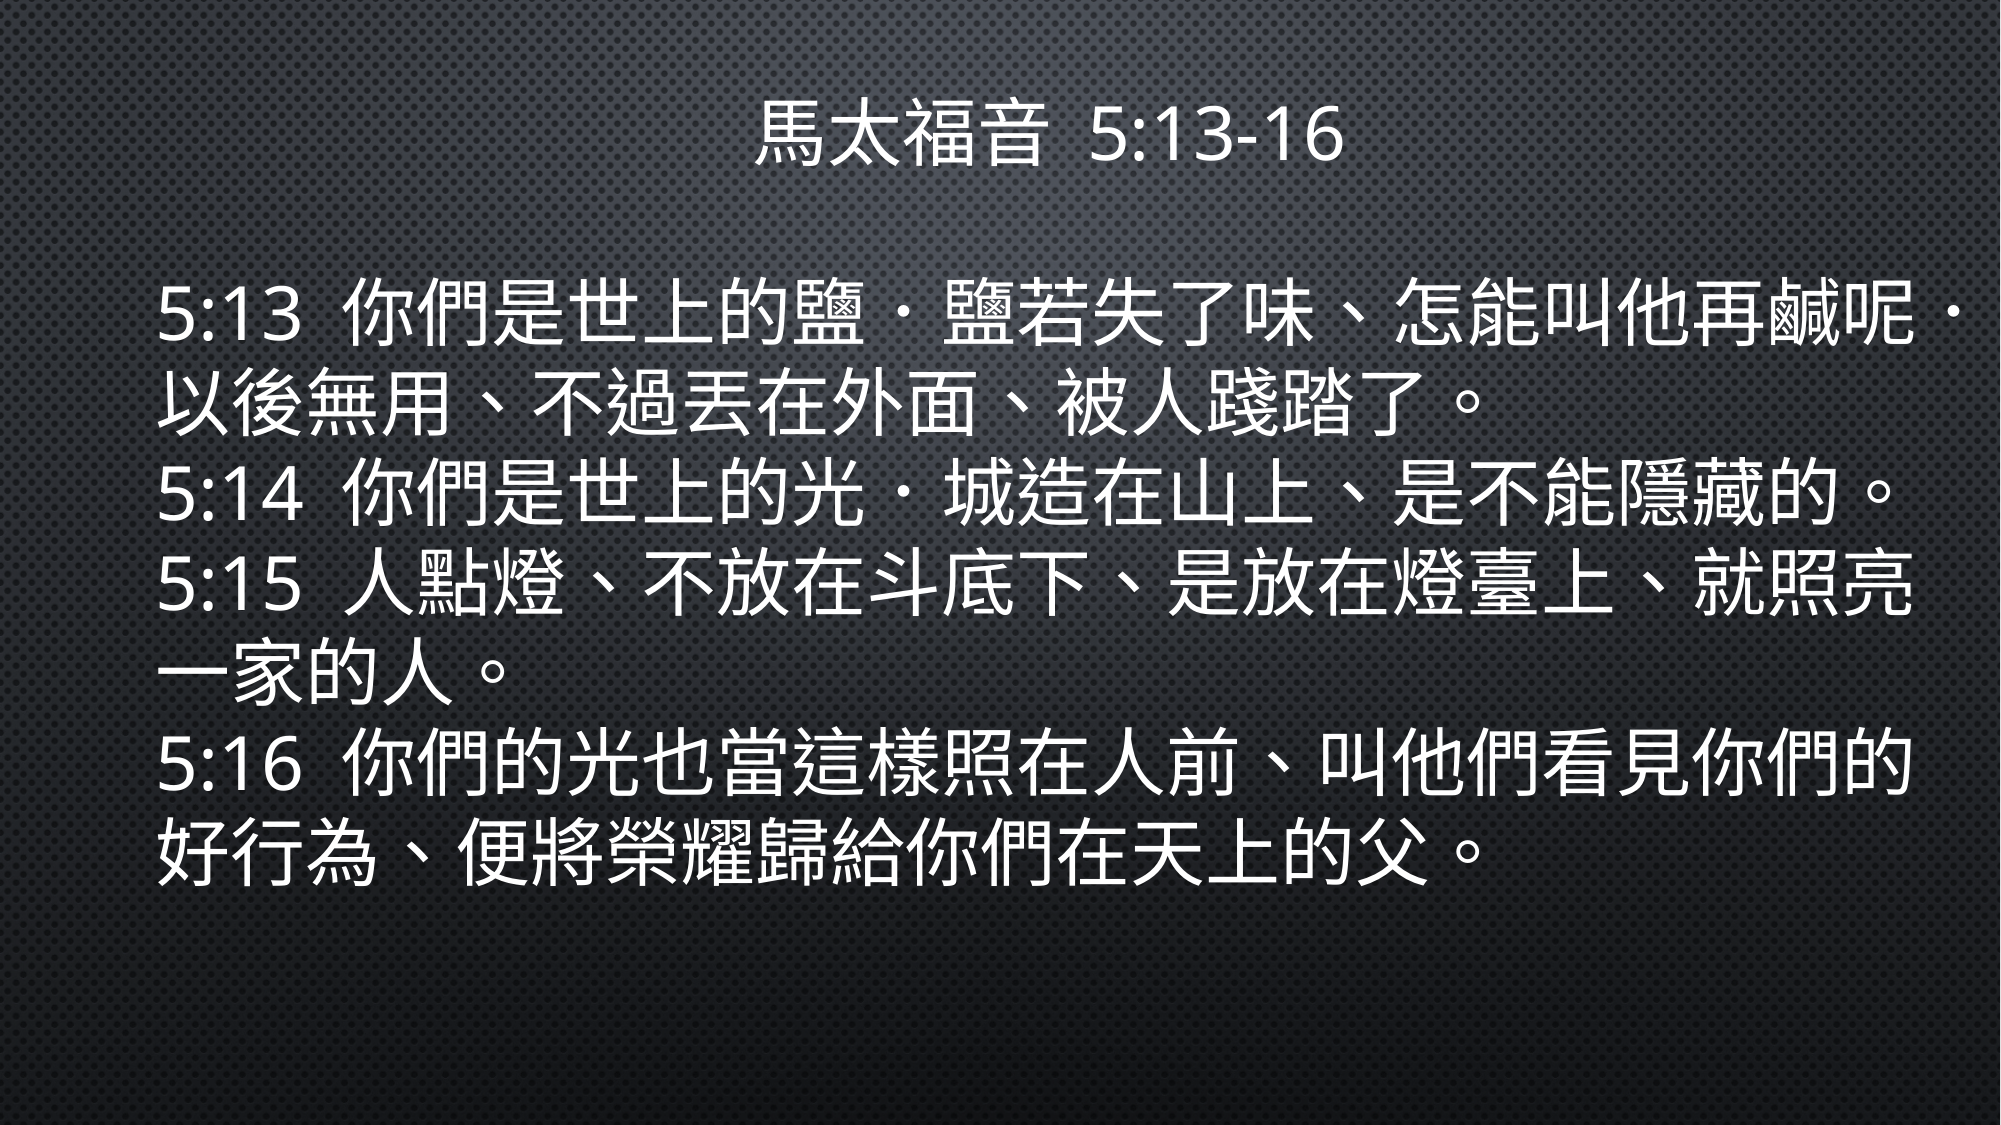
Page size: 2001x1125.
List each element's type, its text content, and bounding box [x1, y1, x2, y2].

text_box 馬太福音 5:13-16 5:13 你們是世上的鹽．鹽若失了味、怎能叫他再鹹呢．以後無用、不過丟在外面、被人踐踏了。 5:14 你們是世上的光．城造在山上、是不能隱藏的。 5:15 人點燈、不放在斗底下、是放在燈臺上、就照亮一家的人。 5:16 你們的光也當這樣照在人前、叫他們看見你們的好行為、便將榮耀歸給你們在天上的父。 [140, 77, 1959, 903]
